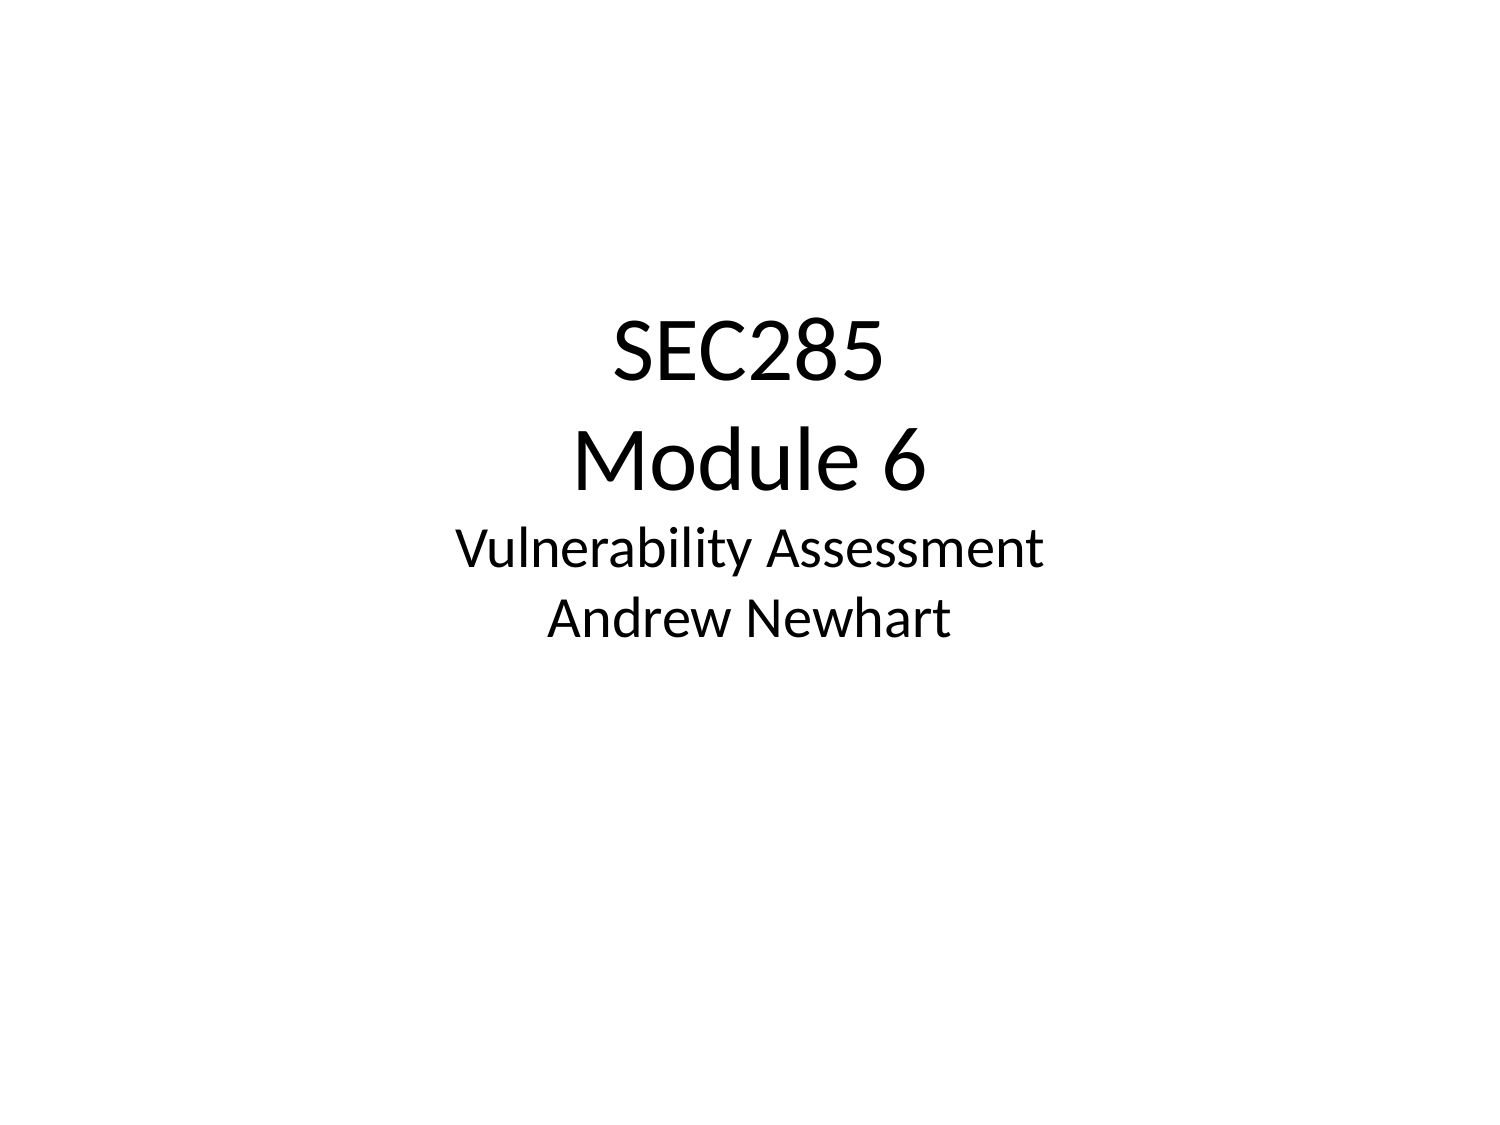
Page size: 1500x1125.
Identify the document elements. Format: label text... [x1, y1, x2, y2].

title SEC285 Module 6 Vulnerability Assessment Andrew Newhart [112, 275, 1388, 663]
